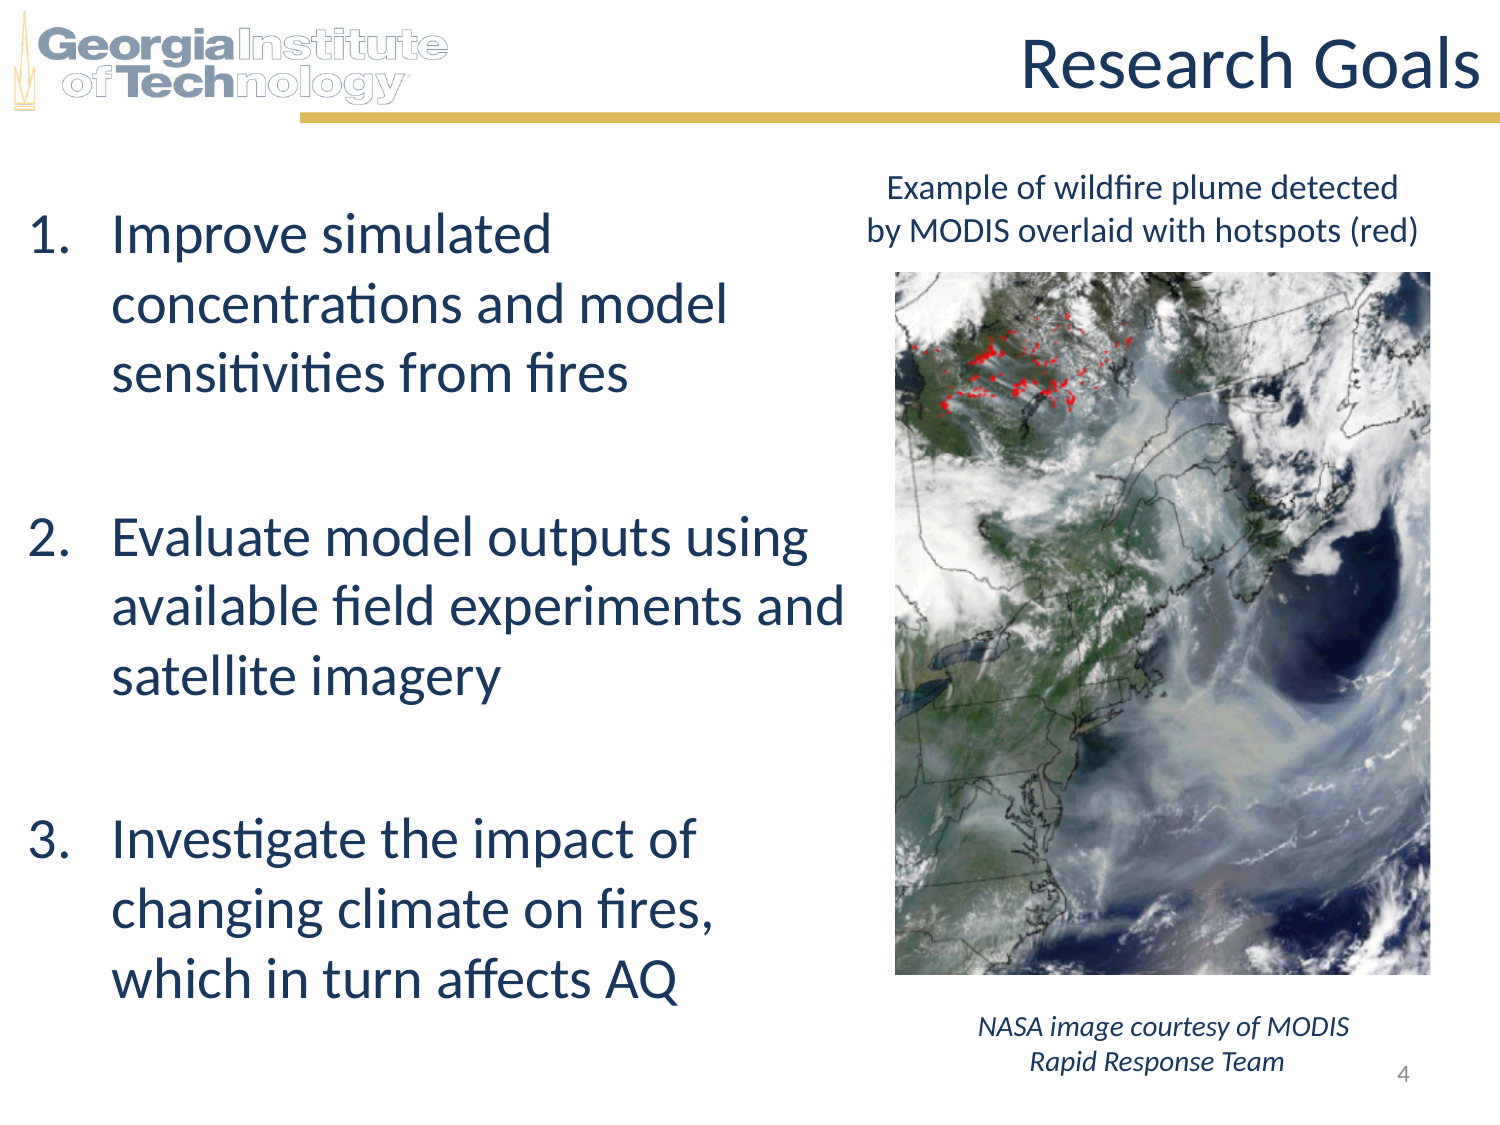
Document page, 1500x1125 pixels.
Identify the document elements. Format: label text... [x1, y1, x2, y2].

text_box Example of wildfire plume detected by MODIS overlaid with hotspots (red) [849, 156, 1437, 257]
picture [894, 272, 1431, 976]
slide_number 4 [1074, 1042, 1425, 1103]
list Improve simulated concentrations and model sensitivities from fires Evaluate model outputs using available field experiments and satellite imagery Investigate the impact of changing climate on fires, which in turn affects AQ [12, 187, 863, 1063]
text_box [11, 6, 1500, 124]
text_box NASA image courtesy of MODIS Rapid Response Team [943, 999, 1385, 1085]
